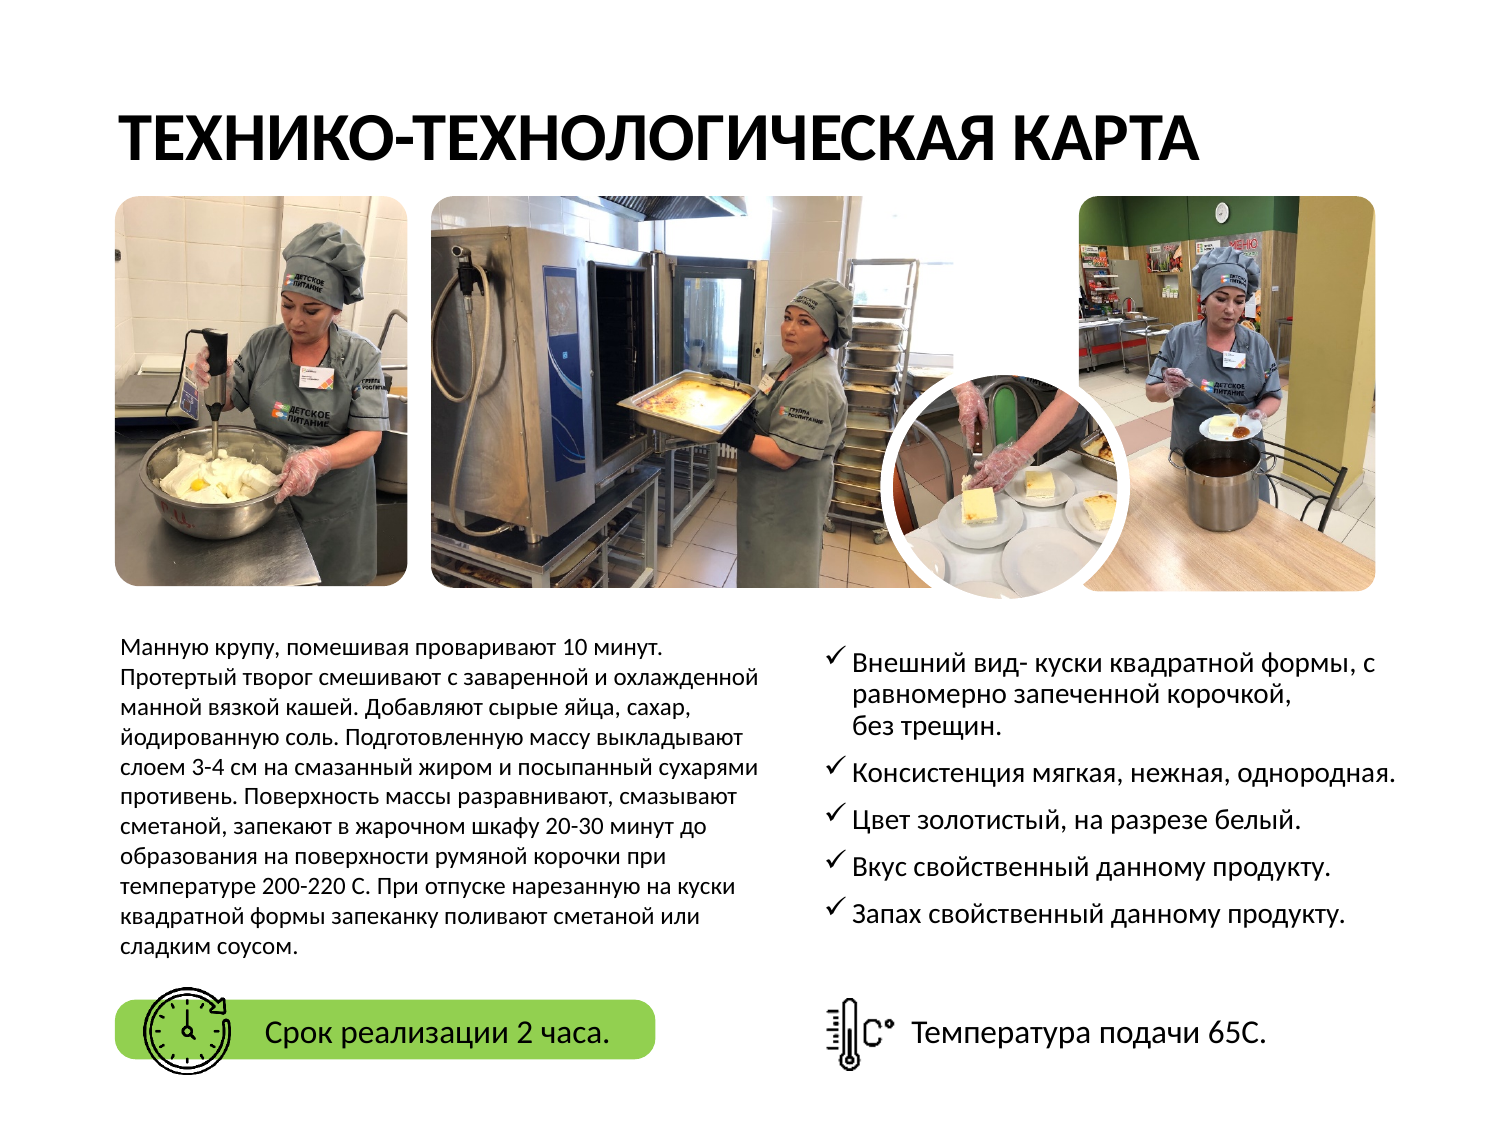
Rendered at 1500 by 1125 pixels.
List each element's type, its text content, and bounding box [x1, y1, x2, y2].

text_box [231, 998, 657, 1061]
title ТЕХНИКО-ТЕХНОЛОГИЧЕСКАЯ КАРТА [103, 29, 1397, 247]
picture [114, 196, 408, 587]
picture [143, 987, 231, 1075]
picture [824, 998, 897, 1071]
text_box Срок реализации 2 часа. [250, 1003, 627, 1058]
text_box Манную крупу, помешивая проваривают 10 минут. Протертый творог смешивают с заваренной и охлажденной манной вязкой кашей. Добавляют сырые яйца, сахар, йодированную соль. Подготовленную массу выкладывают слоем 3-4 см на смазанный жиром и посыпанный сухарями противень. Поверхность массы разравнивают, смазывают сметаной, запекают в жарочном шкафу 20-30 минут до образования на поверхности румяной корочки при температуре 200-220 С. При отпуске нарезанную на куски квадратной формы запеканку поливают сметаной или сладким соусом. [105, 623, 777, 968]
text_box [113, 998, 143, 1061]
picture [431, 196, 1376, 606]
list Внешний вид- куски квадратной формы, с равномерно запеченной корочкой, без трещин. Консистенция мягкая, нежная, однородная. Цвет золотистый, на разрезе белый. Вкус свойственный данному продукту. Запах свойственный данному продукту. [809, 639, 1500, 936]
text_box Температура подачи 65С. [897, 1002, 1283, 1058]
